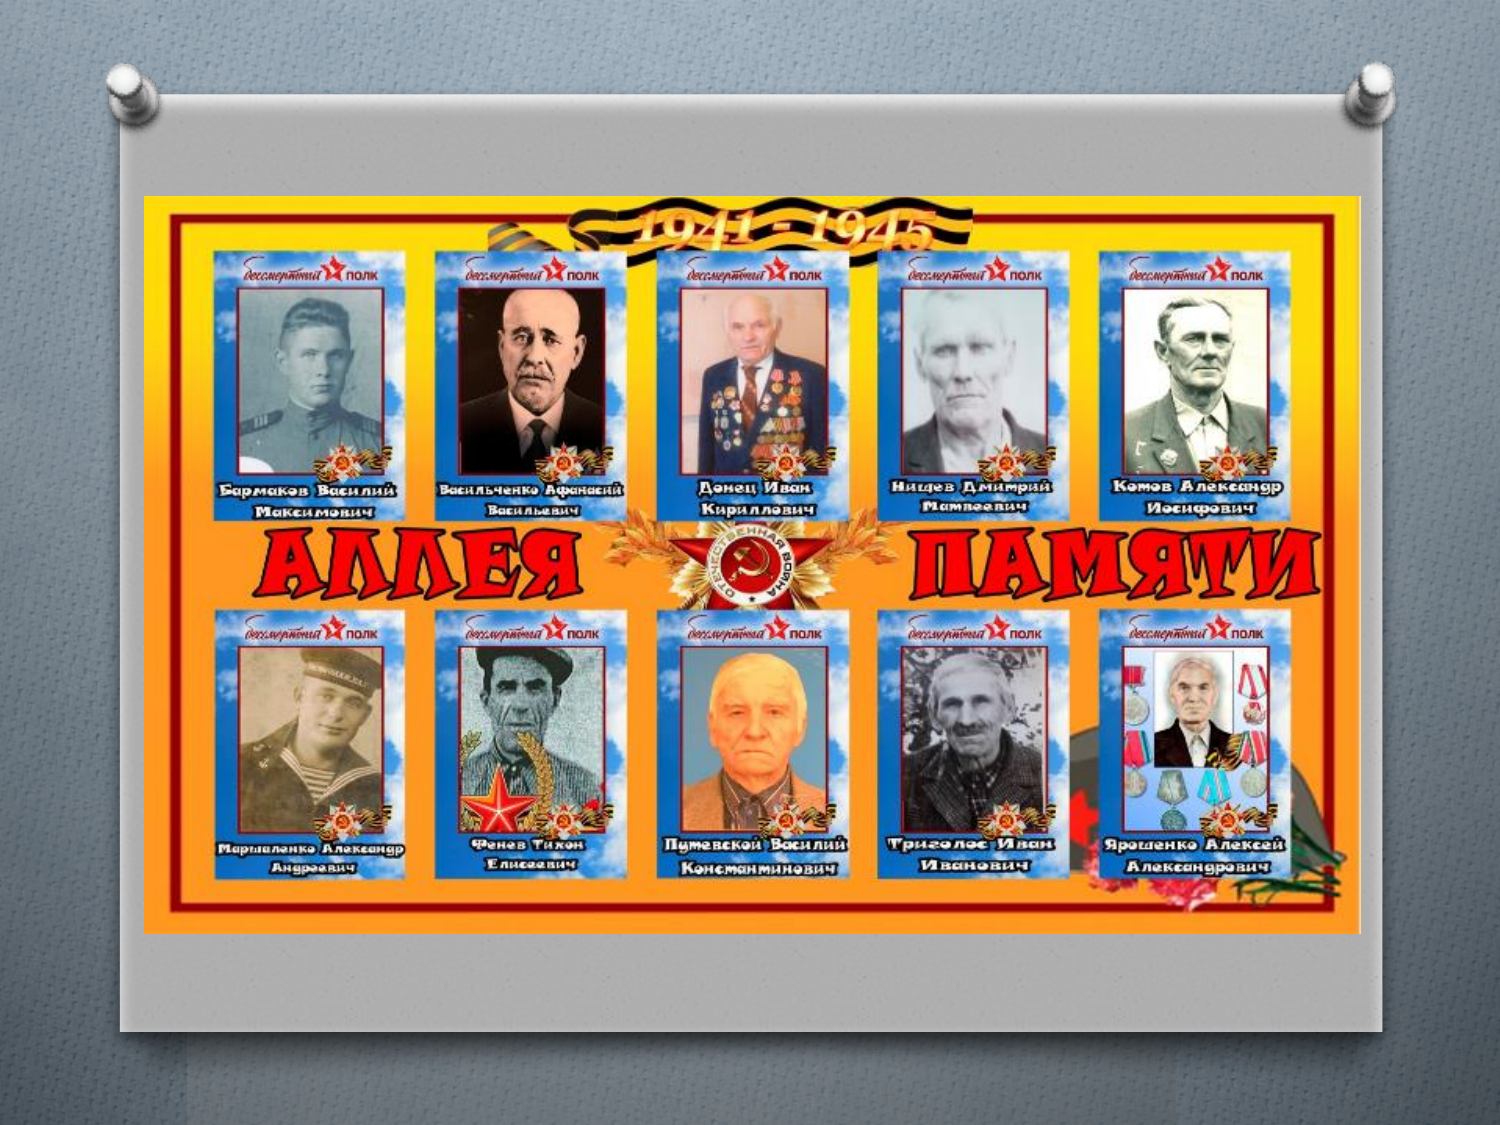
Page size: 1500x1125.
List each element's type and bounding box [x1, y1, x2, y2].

picture [143, 195, 1361, 934]
picture [1317, 36, 1439, 156]
picture [76, 30, 198, 153]
